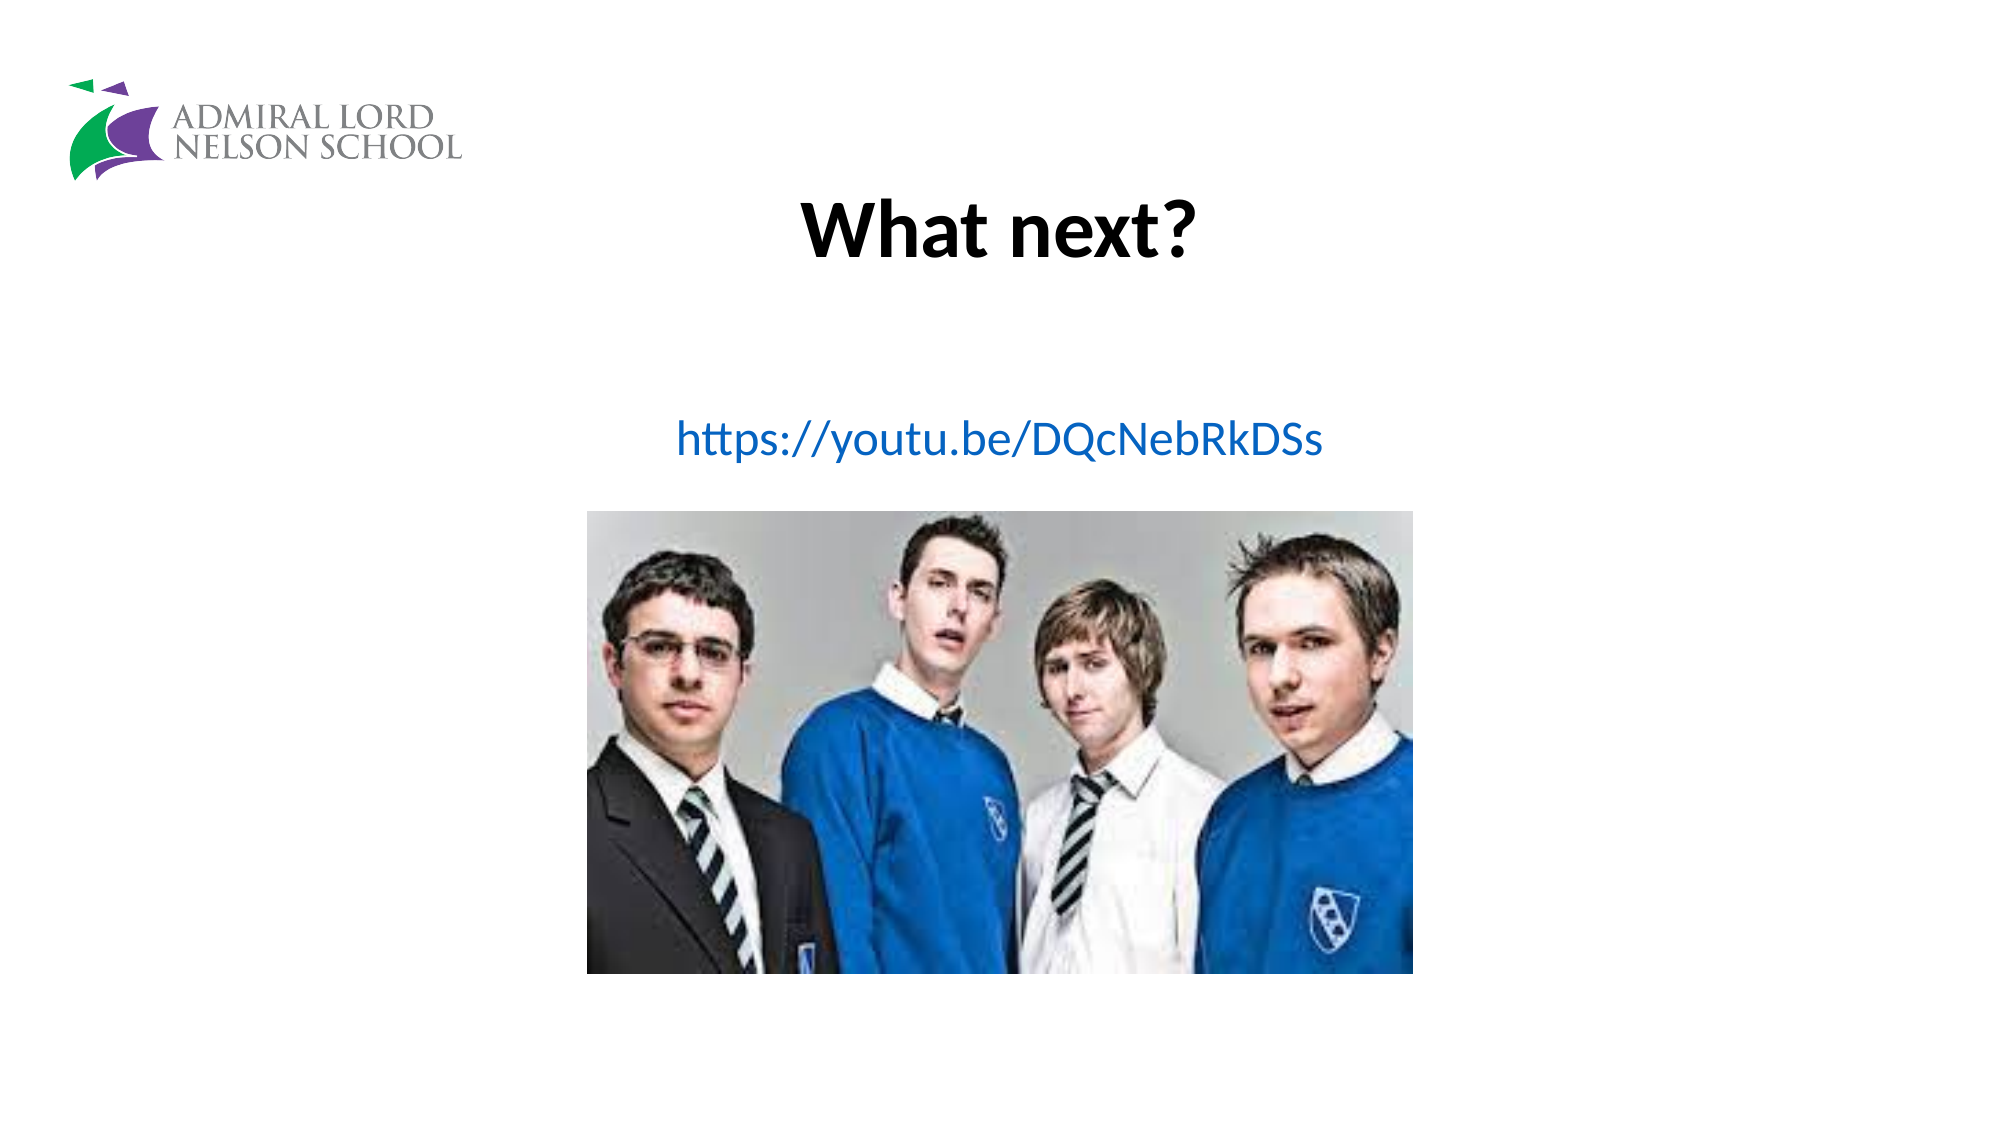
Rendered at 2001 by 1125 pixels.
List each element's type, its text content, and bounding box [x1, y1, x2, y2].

picture [68, 79, 462, 181]
text_box https://youtu.be/DQcNebRkDSs [76, 236, 1923, 1041]
picture [587, 511, 1413, 974]
text_box What next? [324, 189, 1675, 236]
